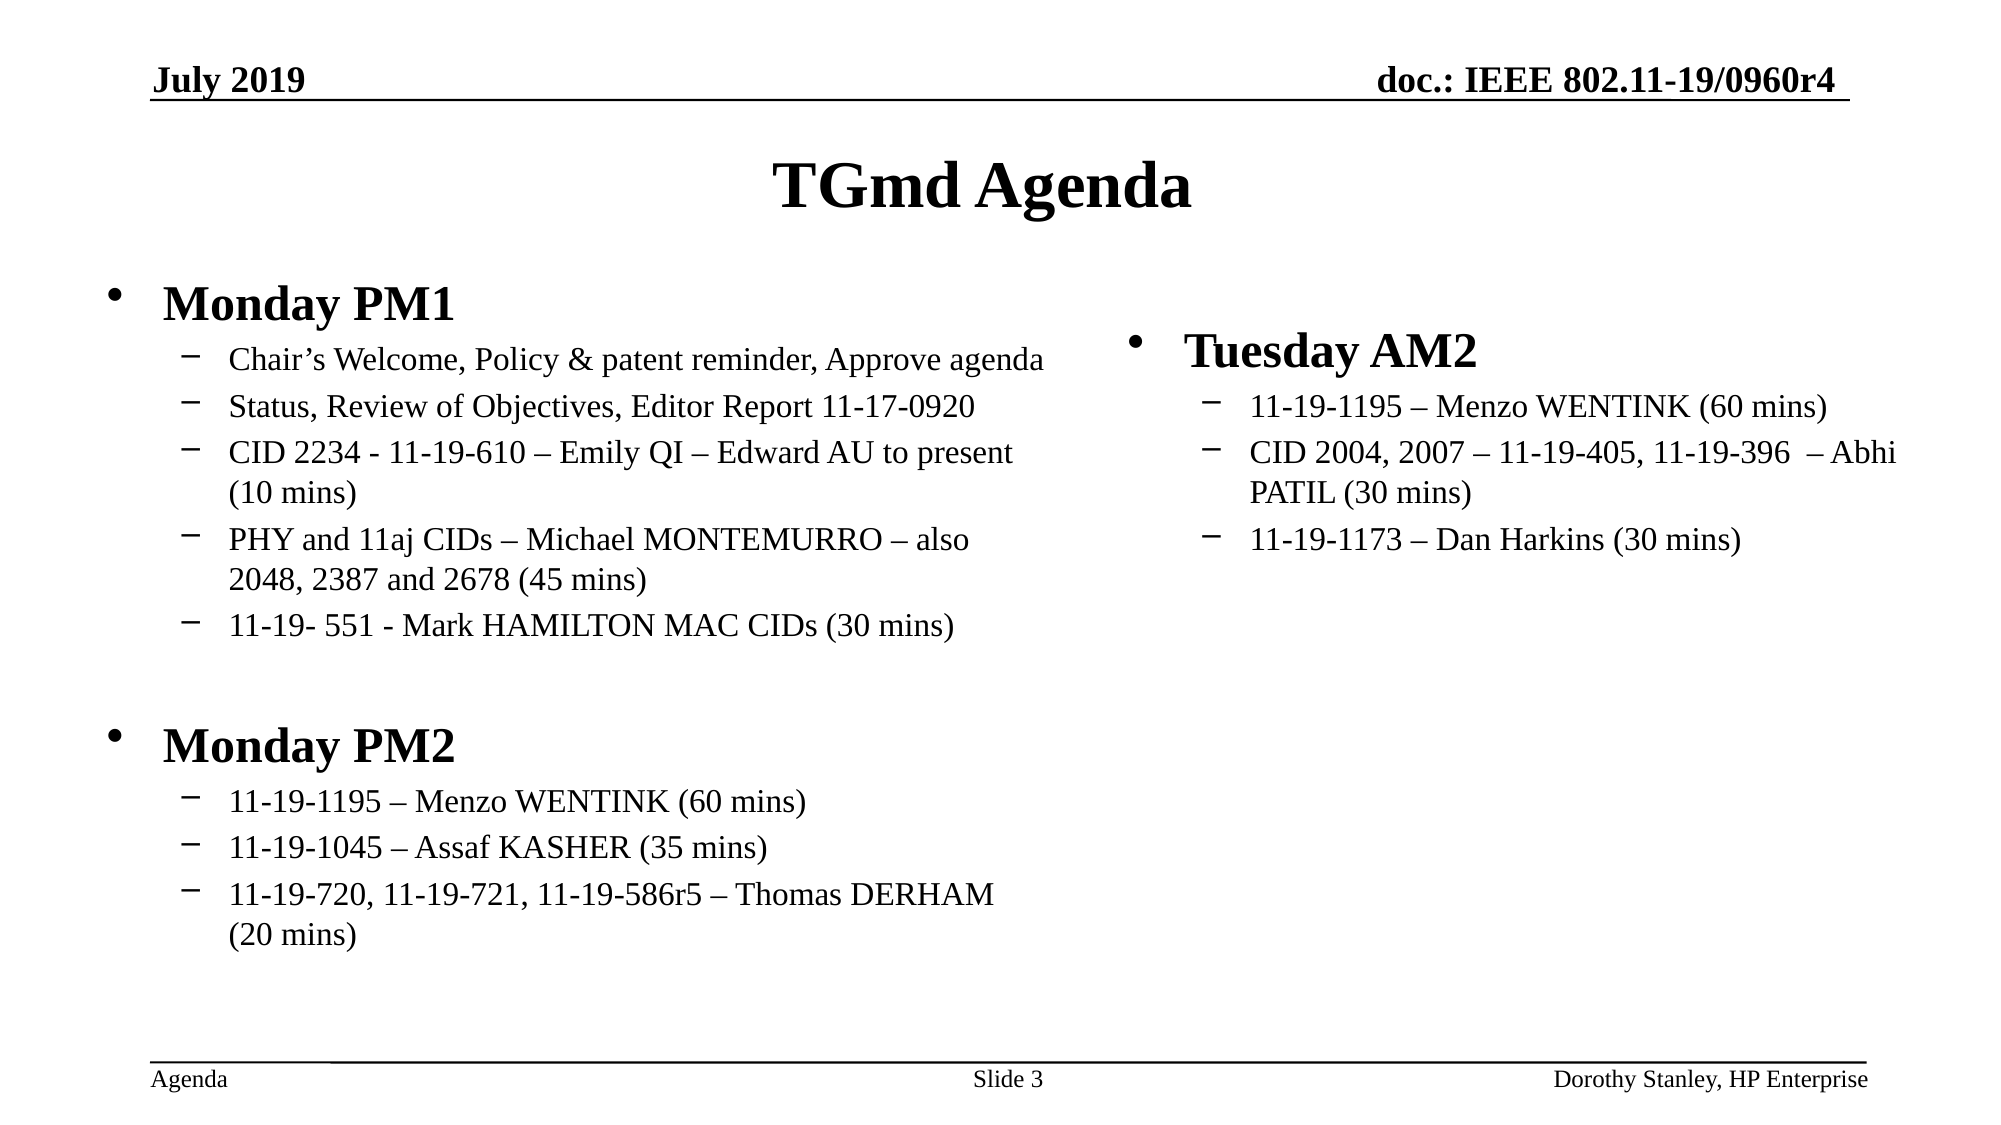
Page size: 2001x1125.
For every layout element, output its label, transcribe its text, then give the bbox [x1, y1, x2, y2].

slide_number Slide 3 [972, 1062, 1044, 1093]
footer Dorothy Stanley, HP Enterprise [1549, 1062, 1869, 1093]
text_box Monday PM2 11-19-1195 – Menzo WENTINK (60 mins) 11-19-1045 – Assaf KASHER (35 mins) 11-19-720, 11-19-721, 11-19-586r5 – Thomas DERHAM (20 mins) [91, 716, 1025, 988]
text_box Monday PM1 Chair’s Welcome, Policy & patent reminder, Approve agenda Status, Review of Objectives, Editor Report 11-17-0920 CID 2234 - 11-19-610 – Emily QI – Edward AU to present (10 mins) PHY and 11aj CIDs – Michael MONTEMURRO – also 2048, 2387 and 2678 (45 mins) 11-19- 551 - Mark HAMILTON MAC CIDs (30 mins) [91, 275, 1067, 688]
text_box Tuesday AM2 11-19-1195 – Menzo WENTINK (60 mins) CID 2004, 2007 – 11-19-405, 11-19-396 – Abhi PATIL (30 mins) 11-19-1173 – Dan Harkins (30 mins) [1112, 321, 1959, 710]
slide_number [152, 54, 567, 100]
title TGmd Agenda [362, 112, 1638, 250]
